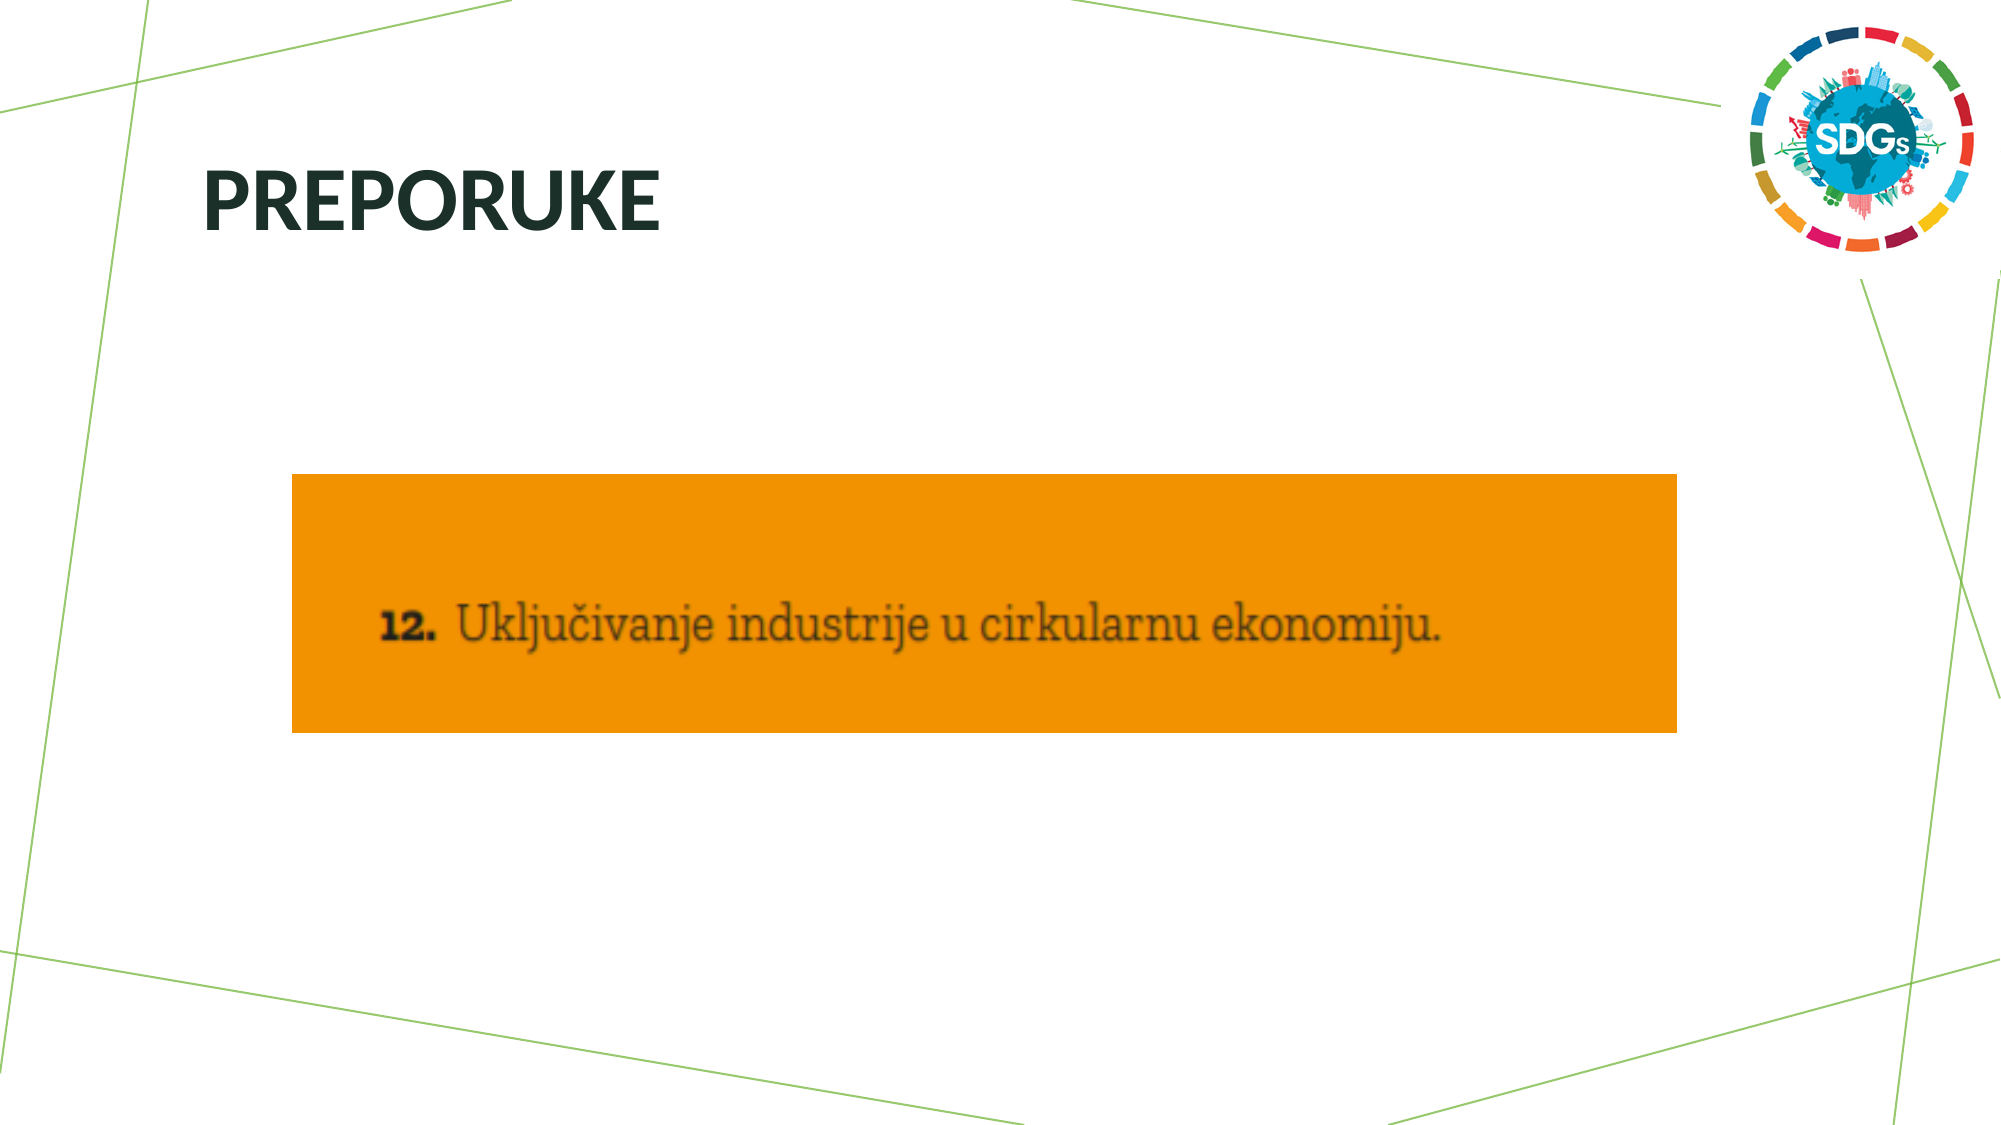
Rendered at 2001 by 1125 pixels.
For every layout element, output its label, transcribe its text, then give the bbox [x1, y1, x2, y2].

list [292, 474, 1677, 733]
picture [1721, 0, 2000, 279]
title preporuke [187, 87, 1813, 315]
